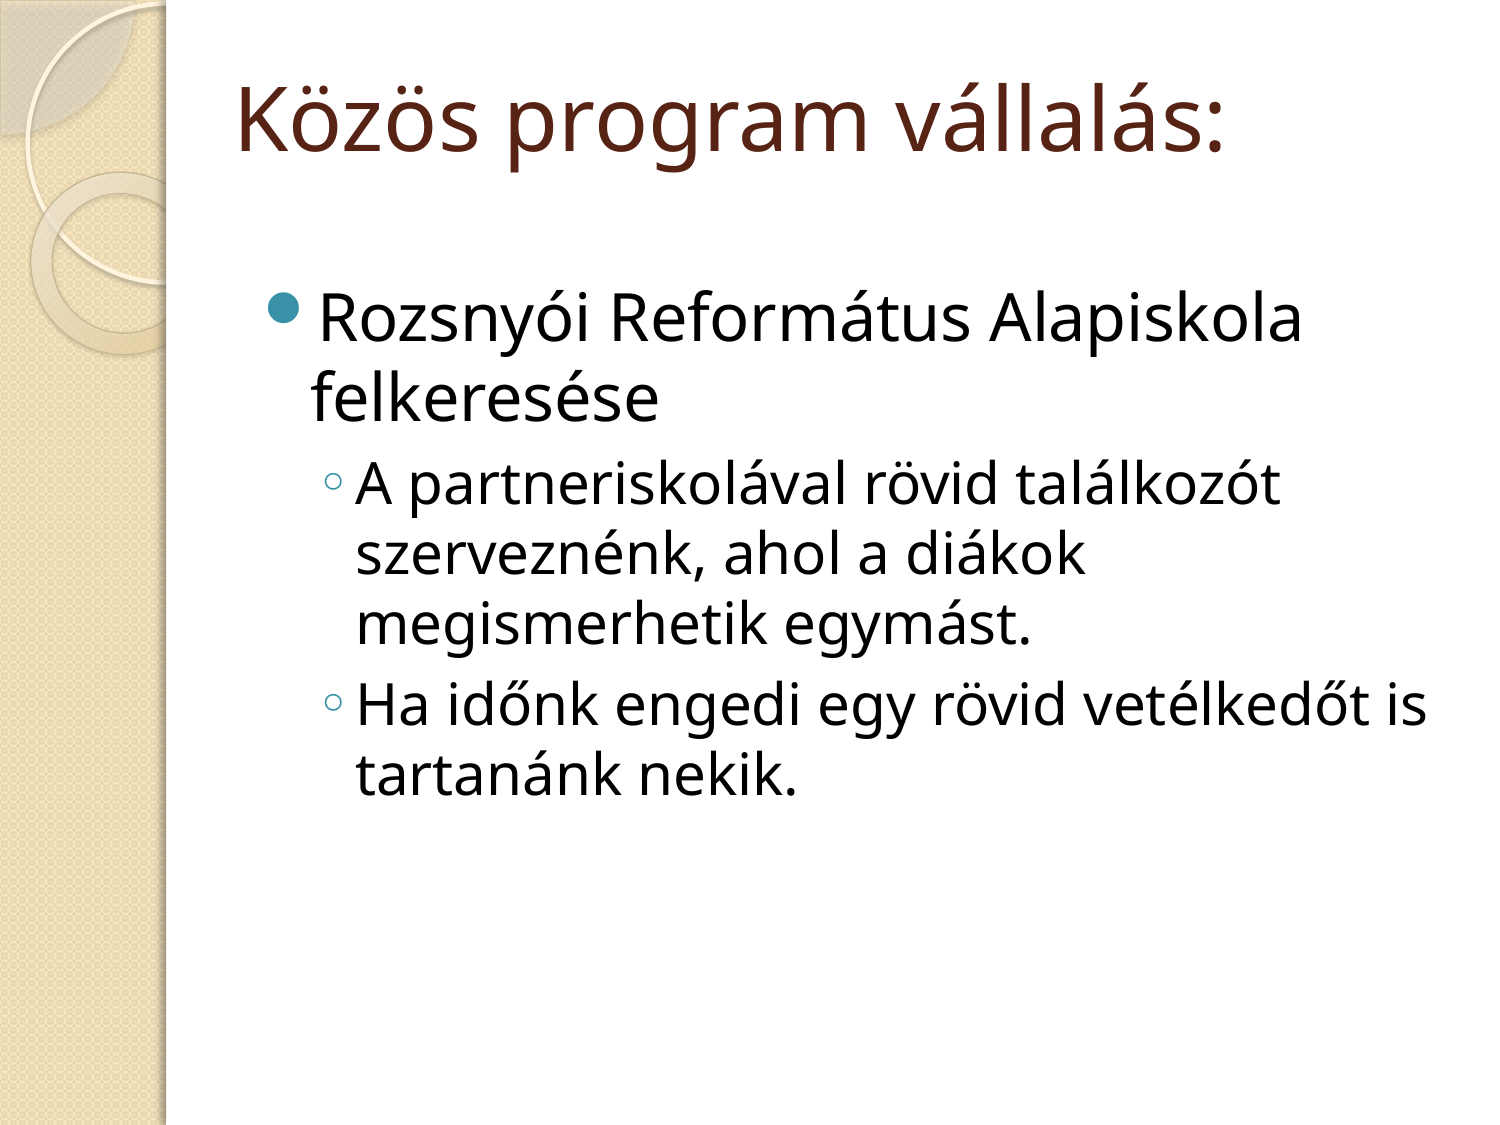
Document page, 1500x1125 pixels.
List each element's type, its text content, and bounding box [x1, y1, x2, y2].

list Rozsnyói Református Alapiskola felkeresése A partneriskolával rövid találkozót szerveznénk, ahol a diákok megismerhetik egymást. Ha időnk engedi egy rövid vetélkedőt is tartanánk nekik. [235, 267, 1466, 1025]
title Közös program vállalás: [218, 42, 1449, 189]
